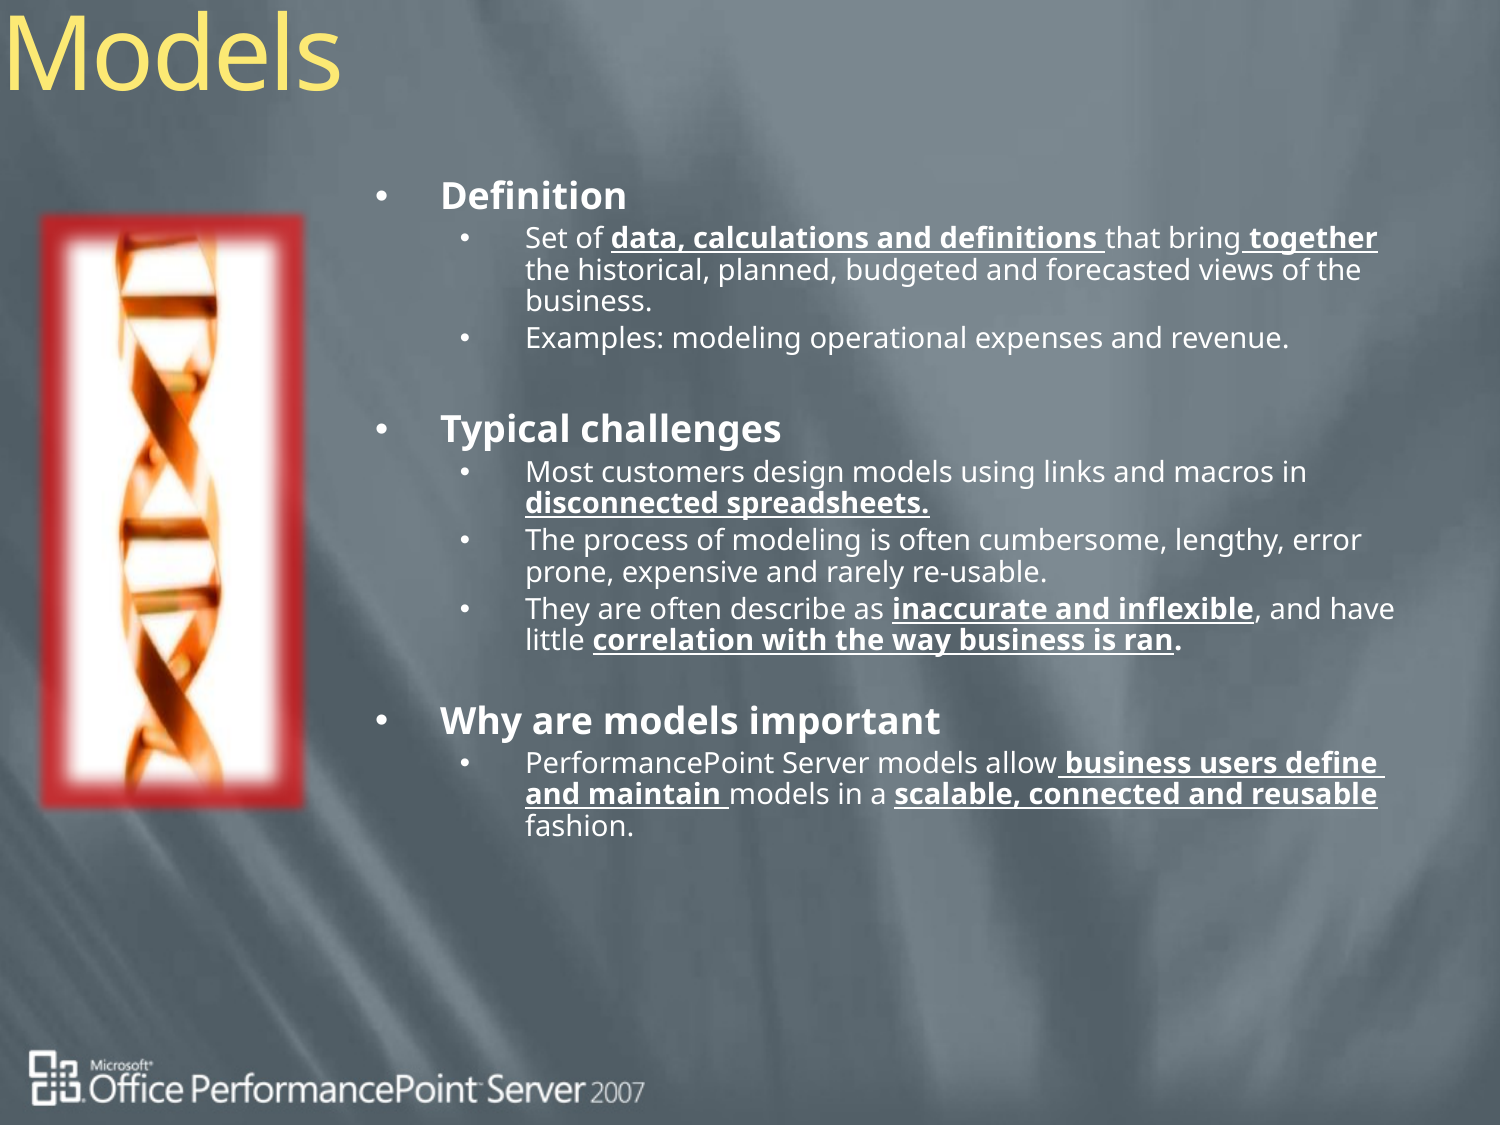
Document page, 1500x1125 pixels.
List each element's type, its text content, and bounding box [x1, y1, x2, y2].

list Definition Set of data, calculations and definitions that bring together the historical, planned, budgeted and forecasted views of the business. Examples: modeling operational expenses and revenue. Typical challenges Most customers design models using links and macros in disconnected spreadsheets. The process of modeling is often cumbersome, lengthy, error prone, expensive and rarely re-usable. They are often describe as inaccurate and inflexible, and have little correlation with the way business is ran. Why are models important PerformancePoint Server models allow business users define and maintain models in a scalable, connected and reusable fashion. [375, 177, 1425, 875]
title Models [0, 0, 1350, 123]
picture [0, 0, 1500, 1125]
